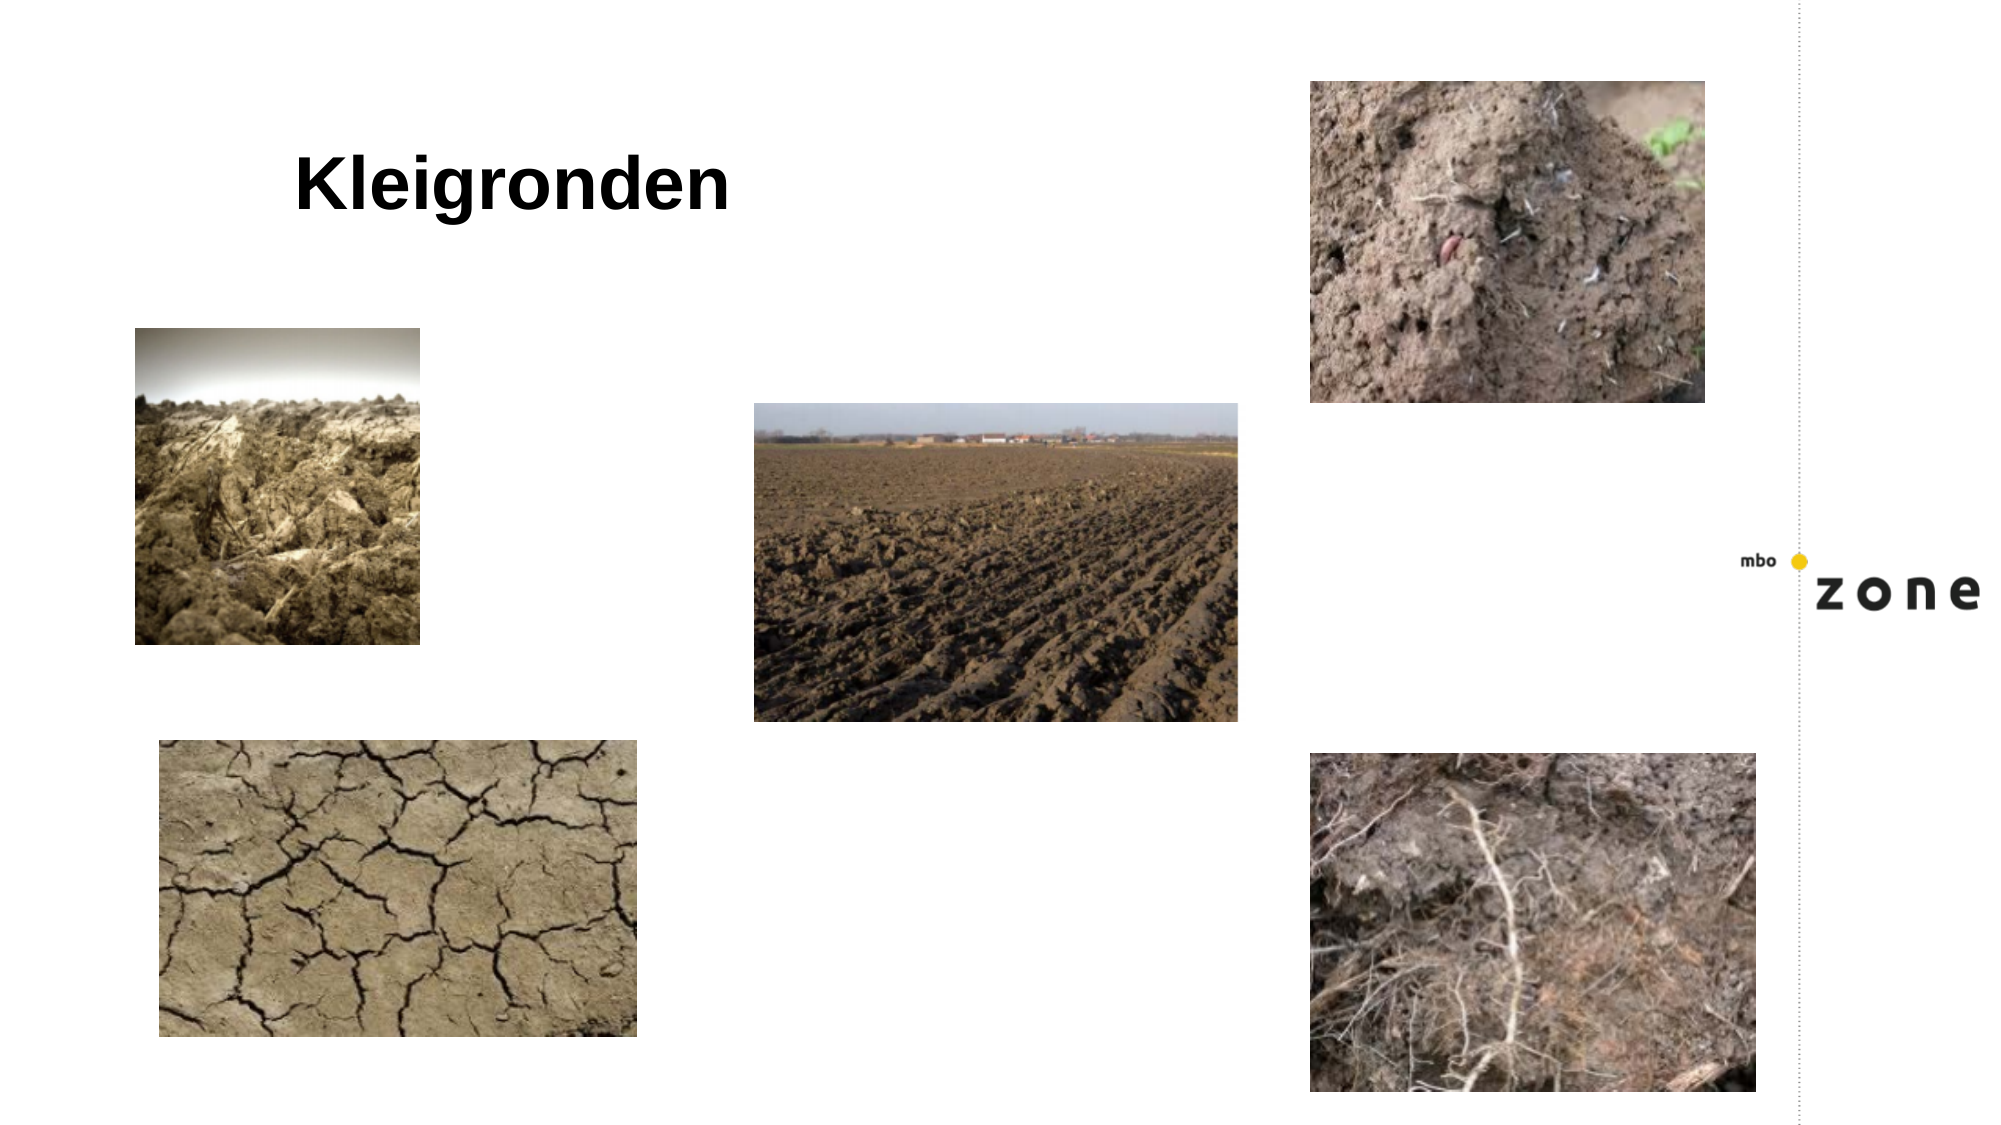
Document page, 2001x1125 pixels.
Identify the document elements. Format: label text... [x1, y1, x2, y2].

picture [1310, 0, 2001, 1125]
picture [135, 328, 420, 645]
text_box Kleigronden [279, 127, 747, 232]
picture [754, 403, 1246, 722]
picture [159, 740, 637, 1038]
